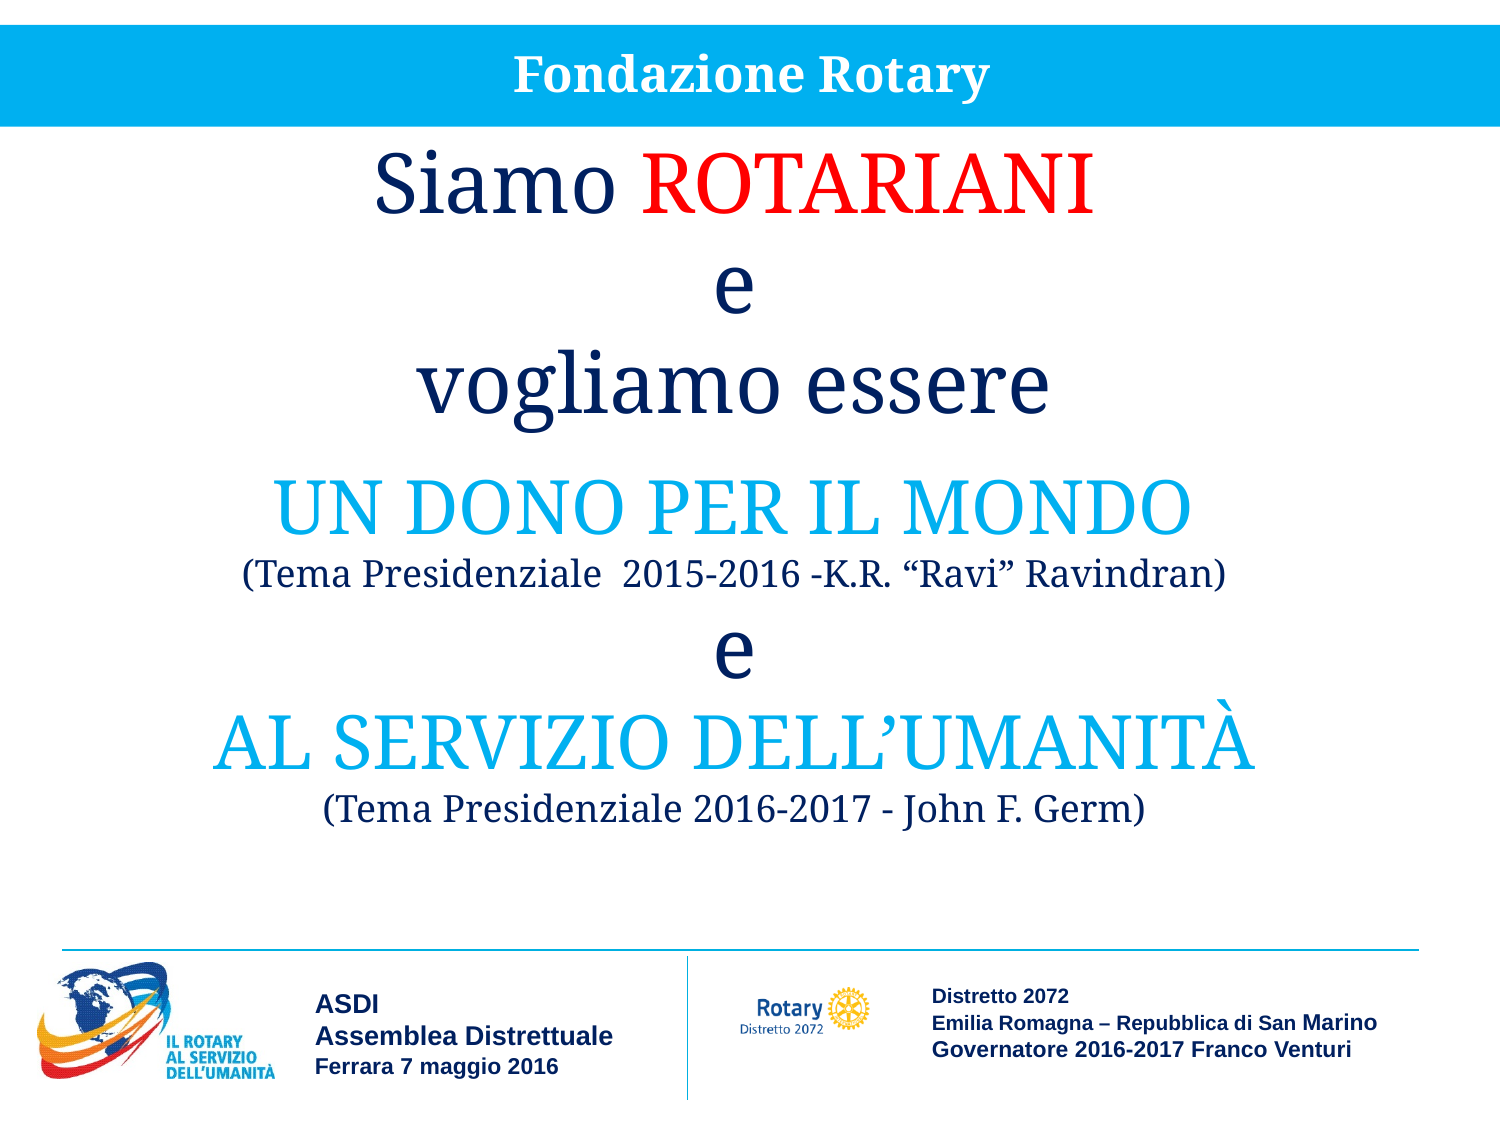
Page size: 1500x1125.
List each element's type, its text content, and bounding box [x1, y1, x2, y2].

text_box Siamo ROTARIANI e vogliamo essere UN DONO PER IL MONDO (Tema Presidenziale 2015-2016 -K.R. “Ravi” Ravindran) e AL SERVIZIO DELL’UMANITÀ (Tema Presidenziale 2016-2017 - John F. Germ) [10, 122, 1459, 938]
text_box Fondazione Rotary [0, 24, 1500, 127]
text_box ASDI Assemblea Distrettuale Ferrara 7 maggio 2016 [299, 978, 675, 1087]
picture [37, 962, 276, 1080]
picture [734, 987, 905, 1034]
text_box Distretto 2072 Emilia Romagna – Repubblica di San Marino Governatore 2016-2017 Franco Venturi [917, 974, 1418, 1076]
